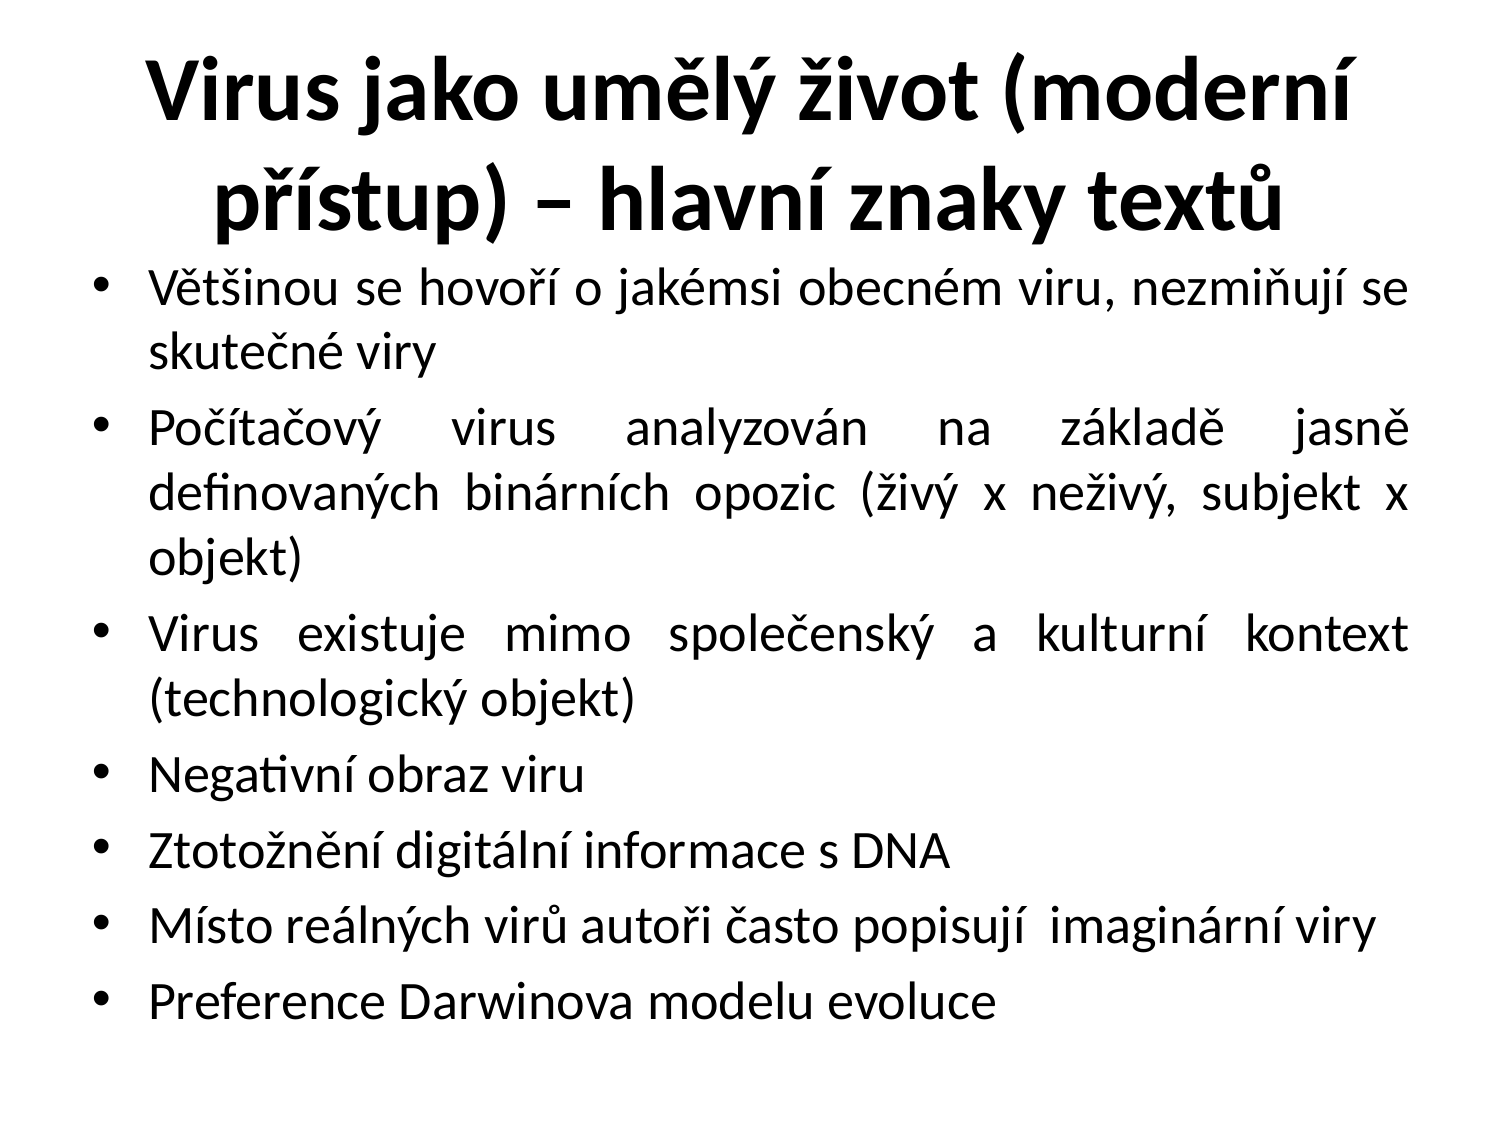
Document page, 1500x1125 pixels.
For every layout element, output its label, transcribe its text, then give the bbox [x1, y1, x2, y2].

title Virus jako umělý život (moderní přístup) – hlavní znaky textů [75, 45, 1425, 233]
list Většinou se hovoří o jakémsi obecném viru, nezmiňují se skutečné viry Počítačový virus analyzován na základě jasně definovaných binárních opozic (živý x neživý, subjekt x objekt) Virus existuje mimo společenský a kulturní kontext (technologický objekt) Negativní obraz viru Ztotožnění digitální informace s DNA Místo reálných virů autoři často popisují imaginární viry Preference Darwinova modelu evoluce [76, 243, 1427, 986]
